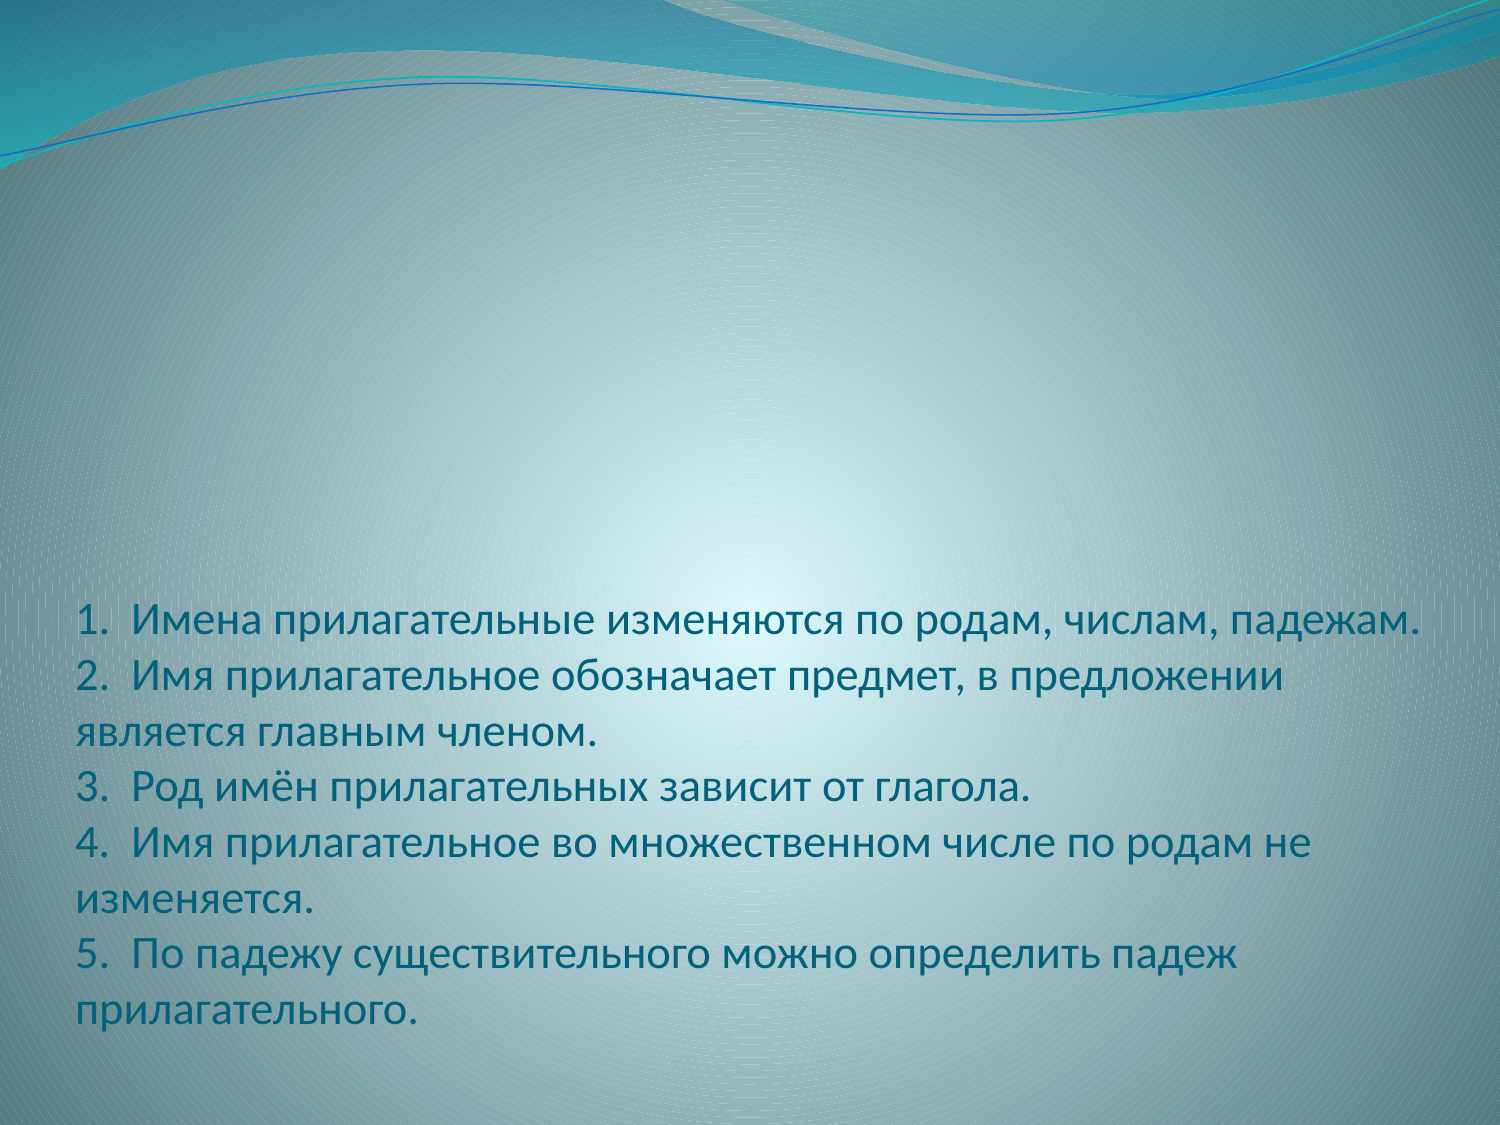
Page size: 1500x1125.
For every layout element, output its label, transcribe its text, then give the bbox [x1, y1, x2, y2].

title 1. Имена прилагательные изменяются по родам, числам, падежам. 2. Имя прилагательное обозначает предмет, в предложении является главным членом. 3. Род имён прилагательных зависит от глагола. 4. Имя прилагательное во множественном числе по родам не изменяется. 5. По падежу существительного можно определить падеж прилагательного. [75, 140, 1438, 1090]
